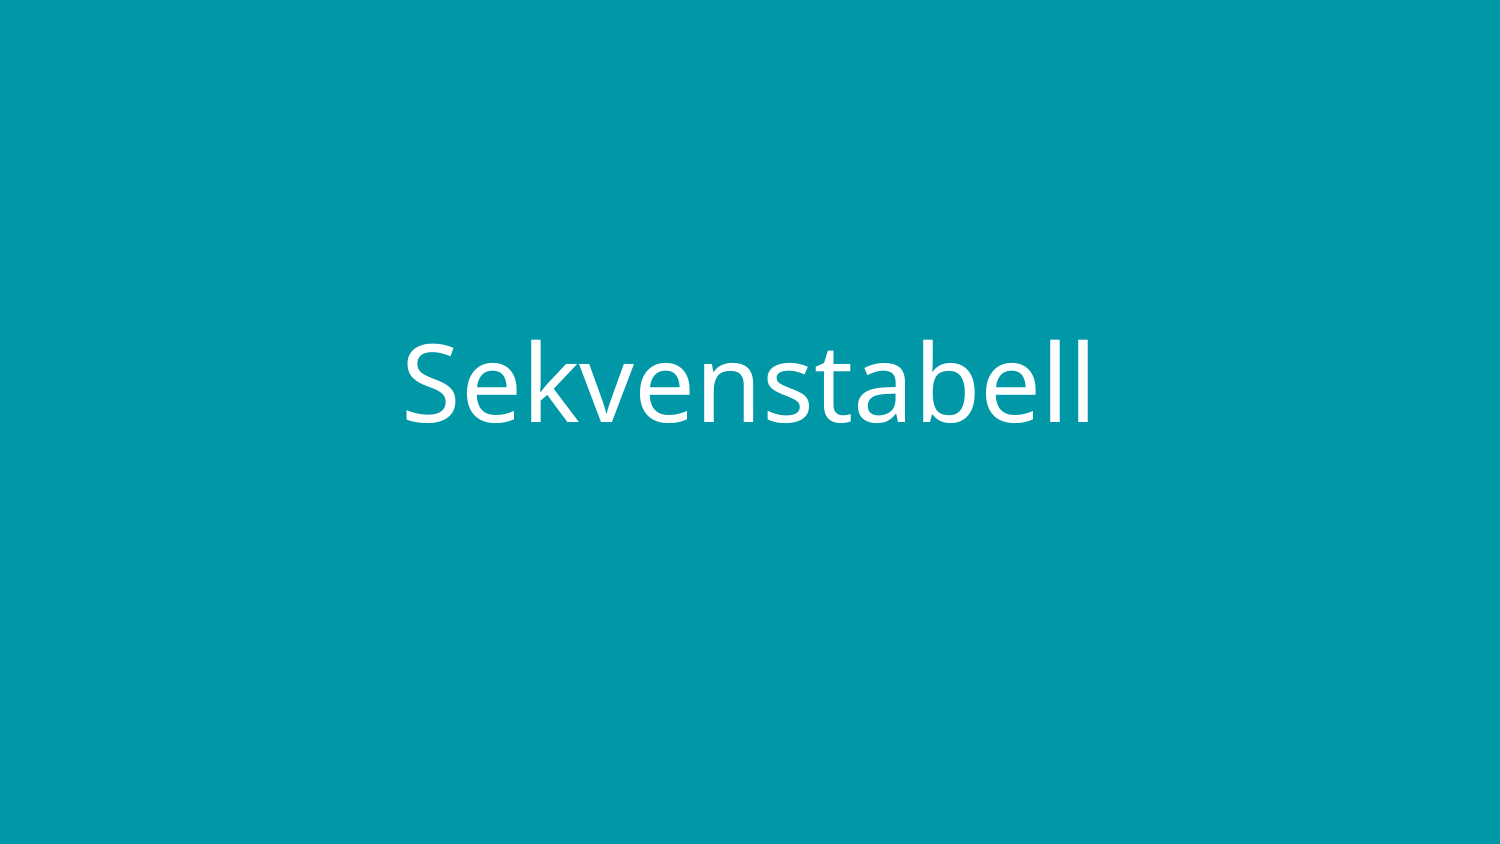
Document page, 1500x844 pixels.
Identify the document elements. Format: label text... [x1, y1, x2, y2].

title Sekvenstabell [51, 122, 1449, 459]
